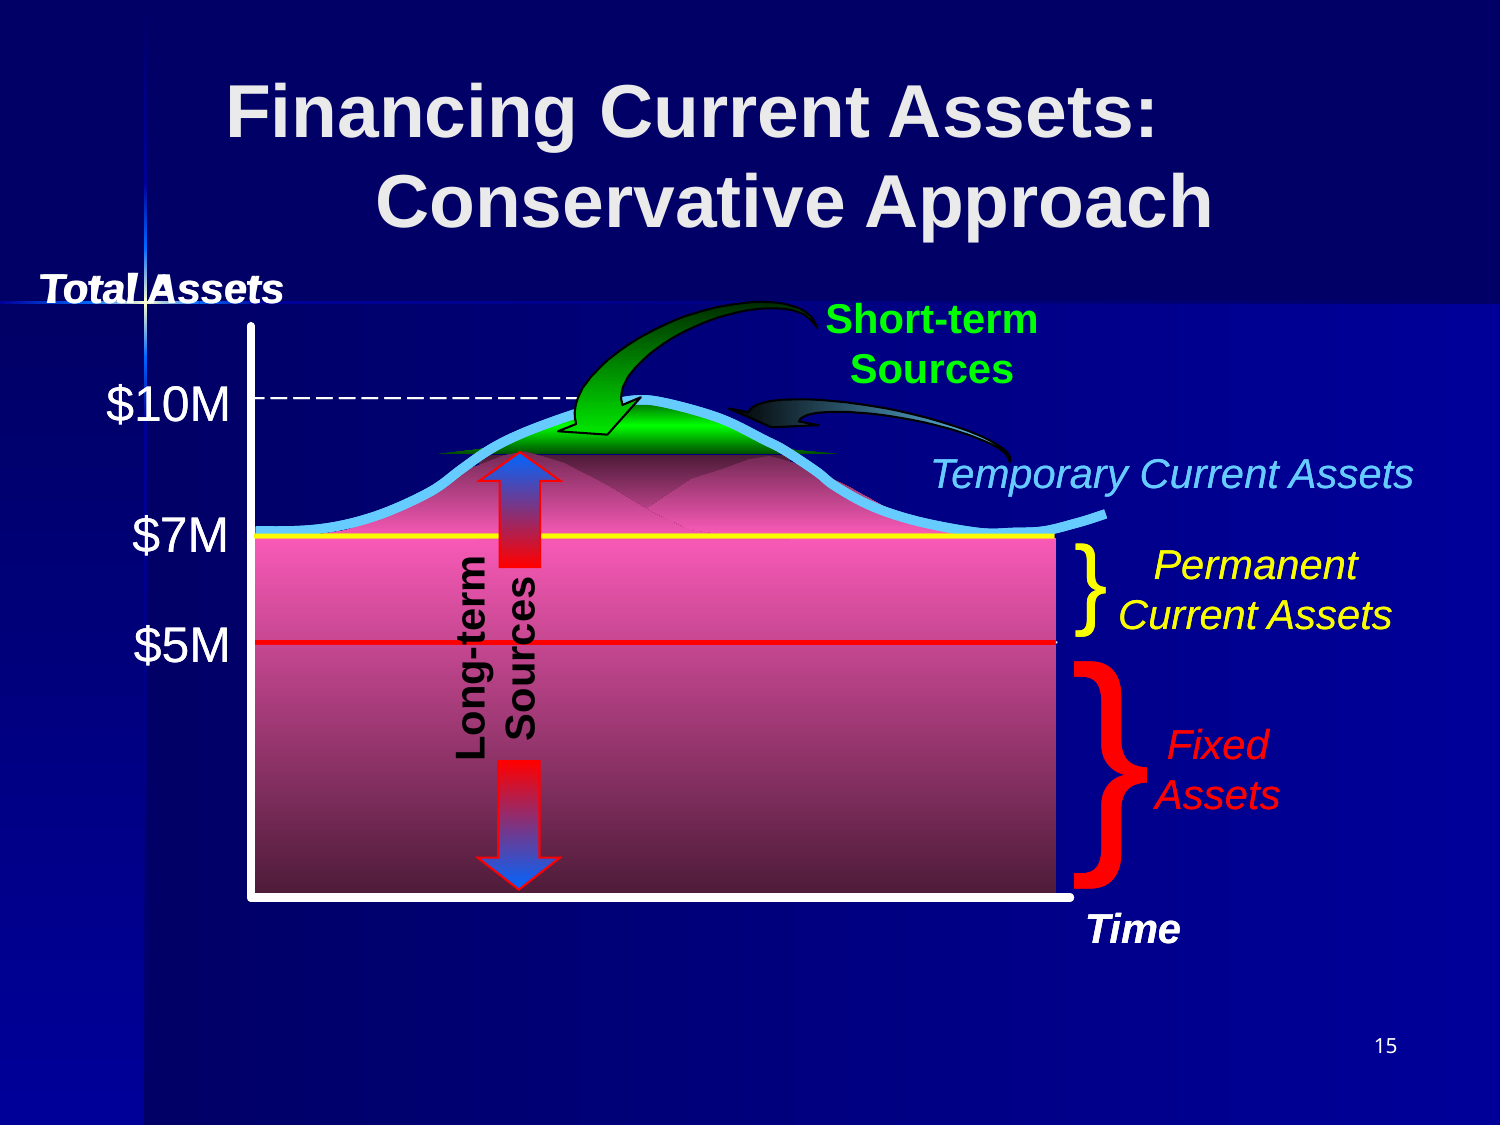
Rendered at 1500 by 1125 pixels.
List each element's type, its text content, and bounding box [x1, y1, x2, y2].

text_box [23, 254, 1432, 960]
slide_number 15 [1099, 1024, 1413, 1101]
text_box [435, 451, 561, 890]
text_box Financing Current Assets: Conservative Approach [210, 55, 1230, 250]
